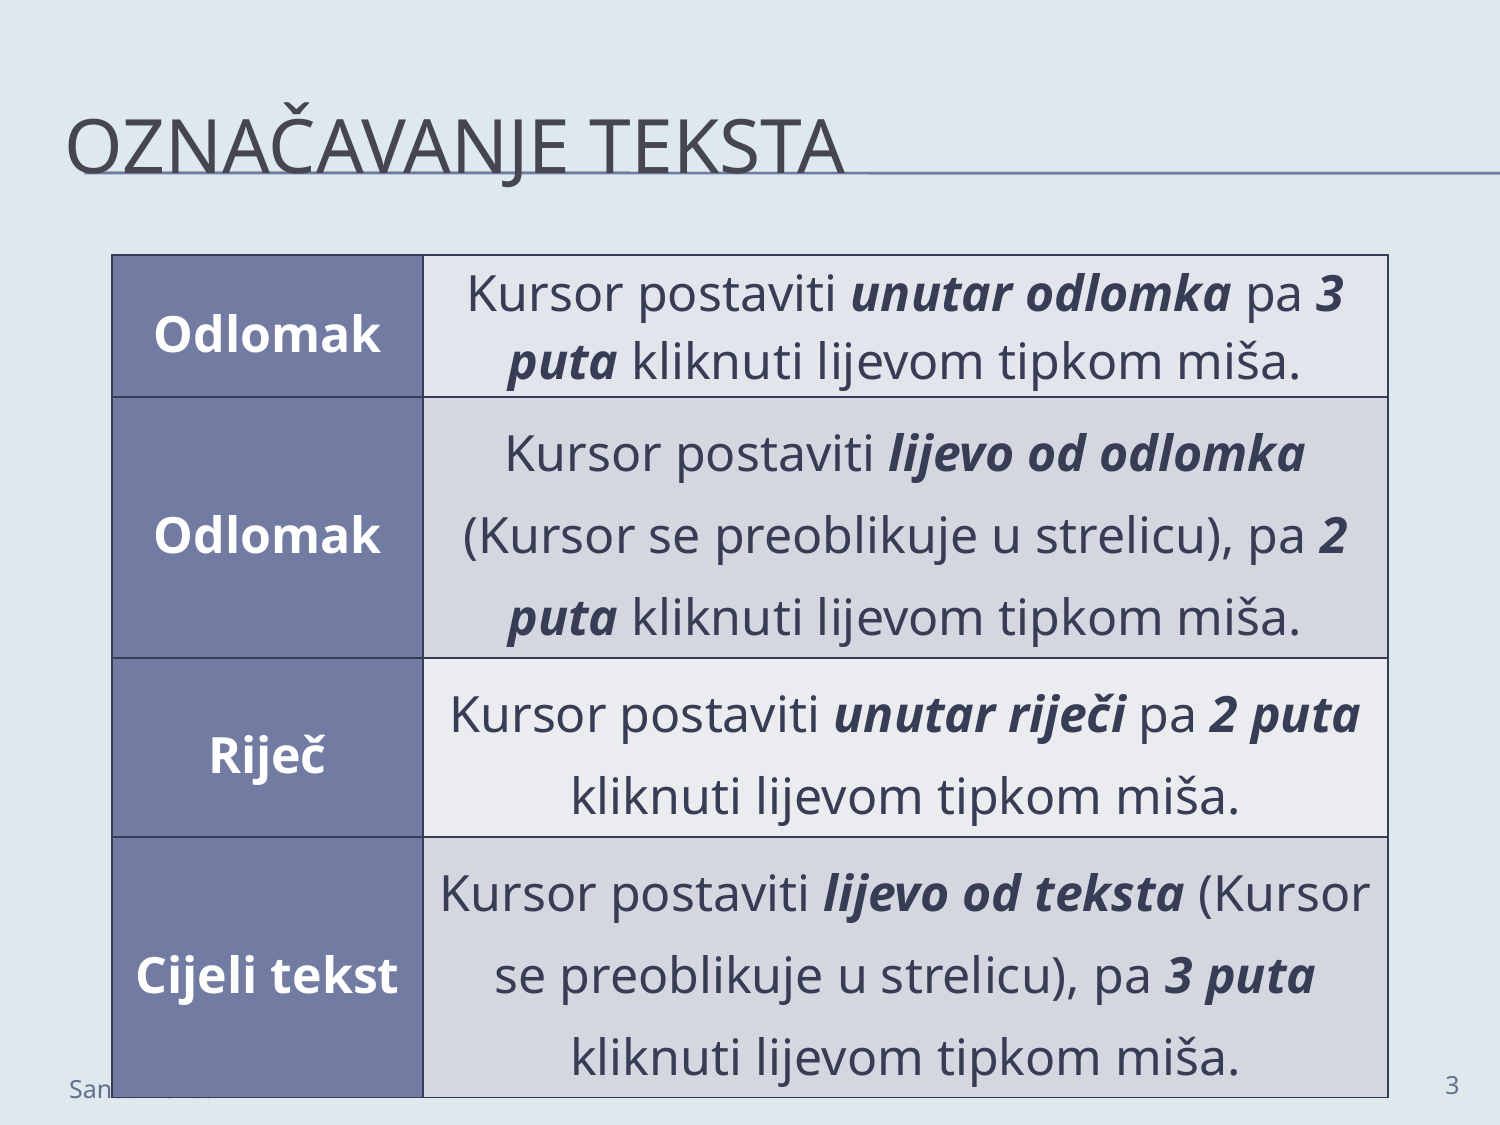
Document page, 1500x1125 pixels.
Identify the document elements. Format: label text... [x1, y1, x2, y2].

table_cell Cijeli tekst [113, 838, 422, 1097]
table_cell Odlomak [113, 398, 422, 657]
table_cell Kursor postaviti unutar riječi pa 2 puta kliknuti lijevom tipkom miša. [424, 659, 1387, 836]
table_cell Kursor postaviti lijevo od odlomka (Kursor se preoblikuje u strelicu), pa 2 puta kliknuti lijevom tipkom miša. [424, 398, 1387, 657]
title Označavanje teksta [50, 75, 1475, 213]
footer Sanda 2015. [0, 1065, 227, 1125]
table_cell Kursor postaviti lijevo od teksta (Kursor se preoblikuje u strelicu), pa 3 puta kliknuti lijevom tipkom miša. [424, 838, 1387, 1097]
slide_number 3 [1350, 1061, 1475, 1103]
table_header Kursor postaviti unutar odlomka pa 3 puta kliknuti lijevom tipkom miša. [424, 256, 1387, 396]
table_cell Riječ [113, 659, 422, 836]
table_header Odlomak [113, 256, 422, 396]
